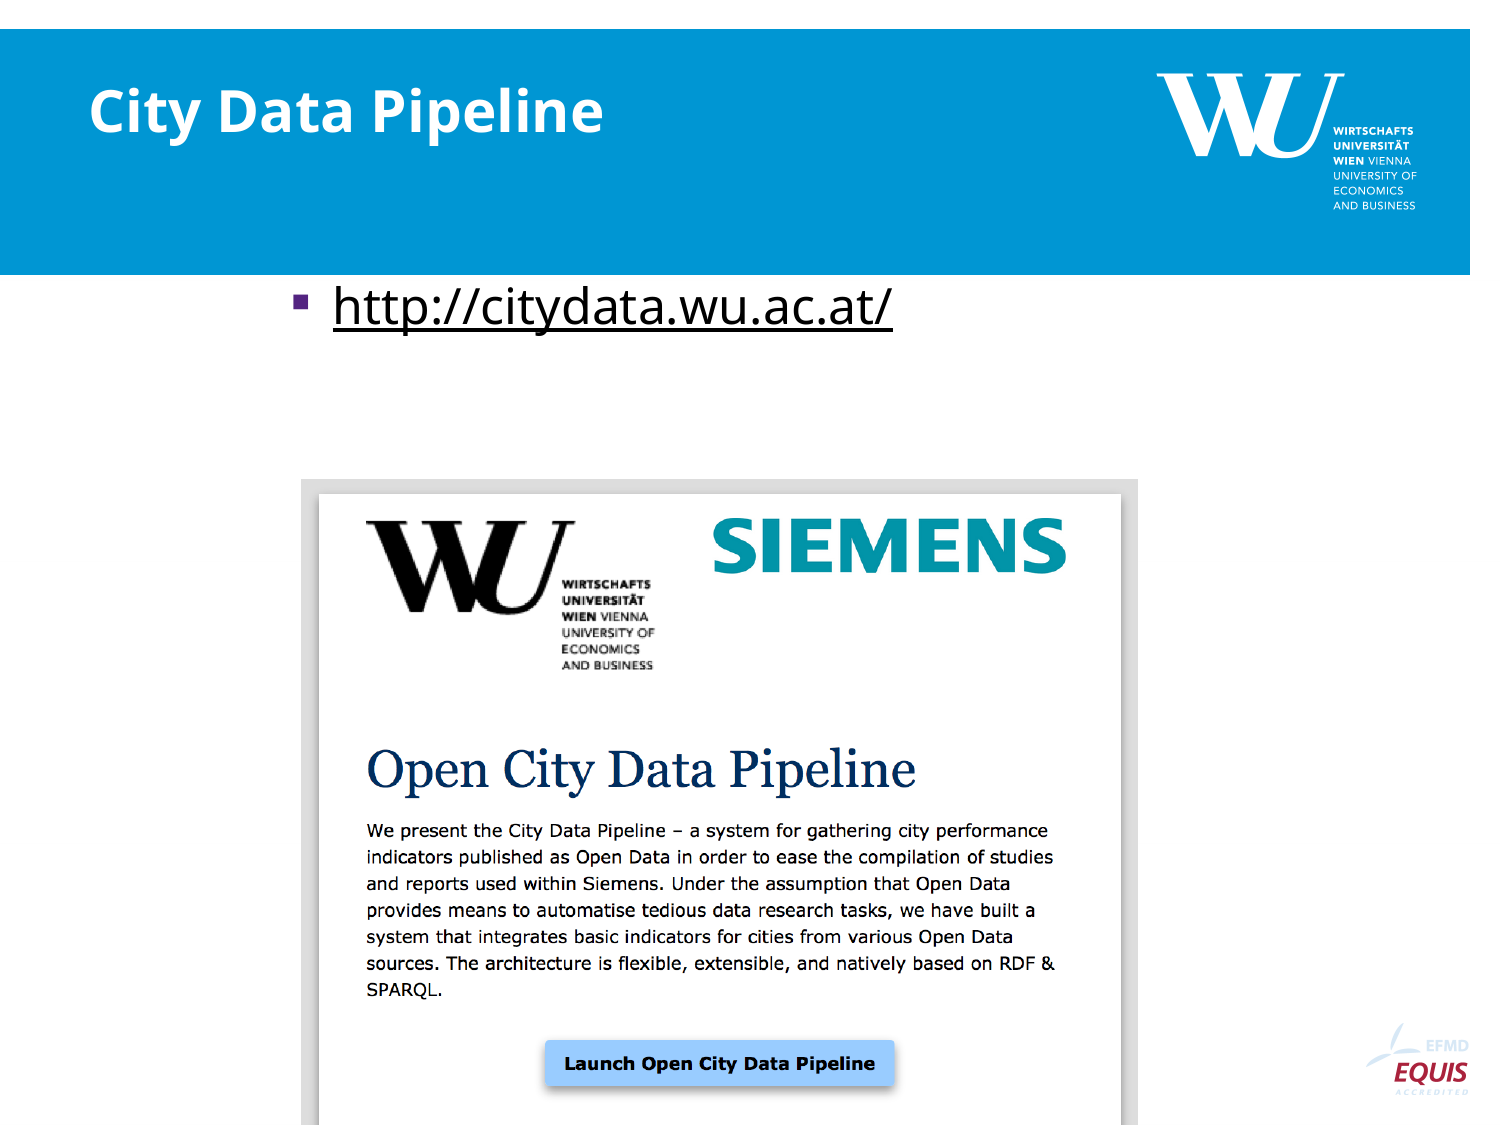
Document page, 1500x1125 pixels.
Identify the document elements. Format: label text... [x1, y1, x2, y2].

picture [0, 0, 1500, 1125]
picture [1158, 74, 1344, 158]
list http://citydata.wu.ac.at/ [289, 267, 1211, 1036]
title City Data Pipeline [88, 42, 1096, 176]
